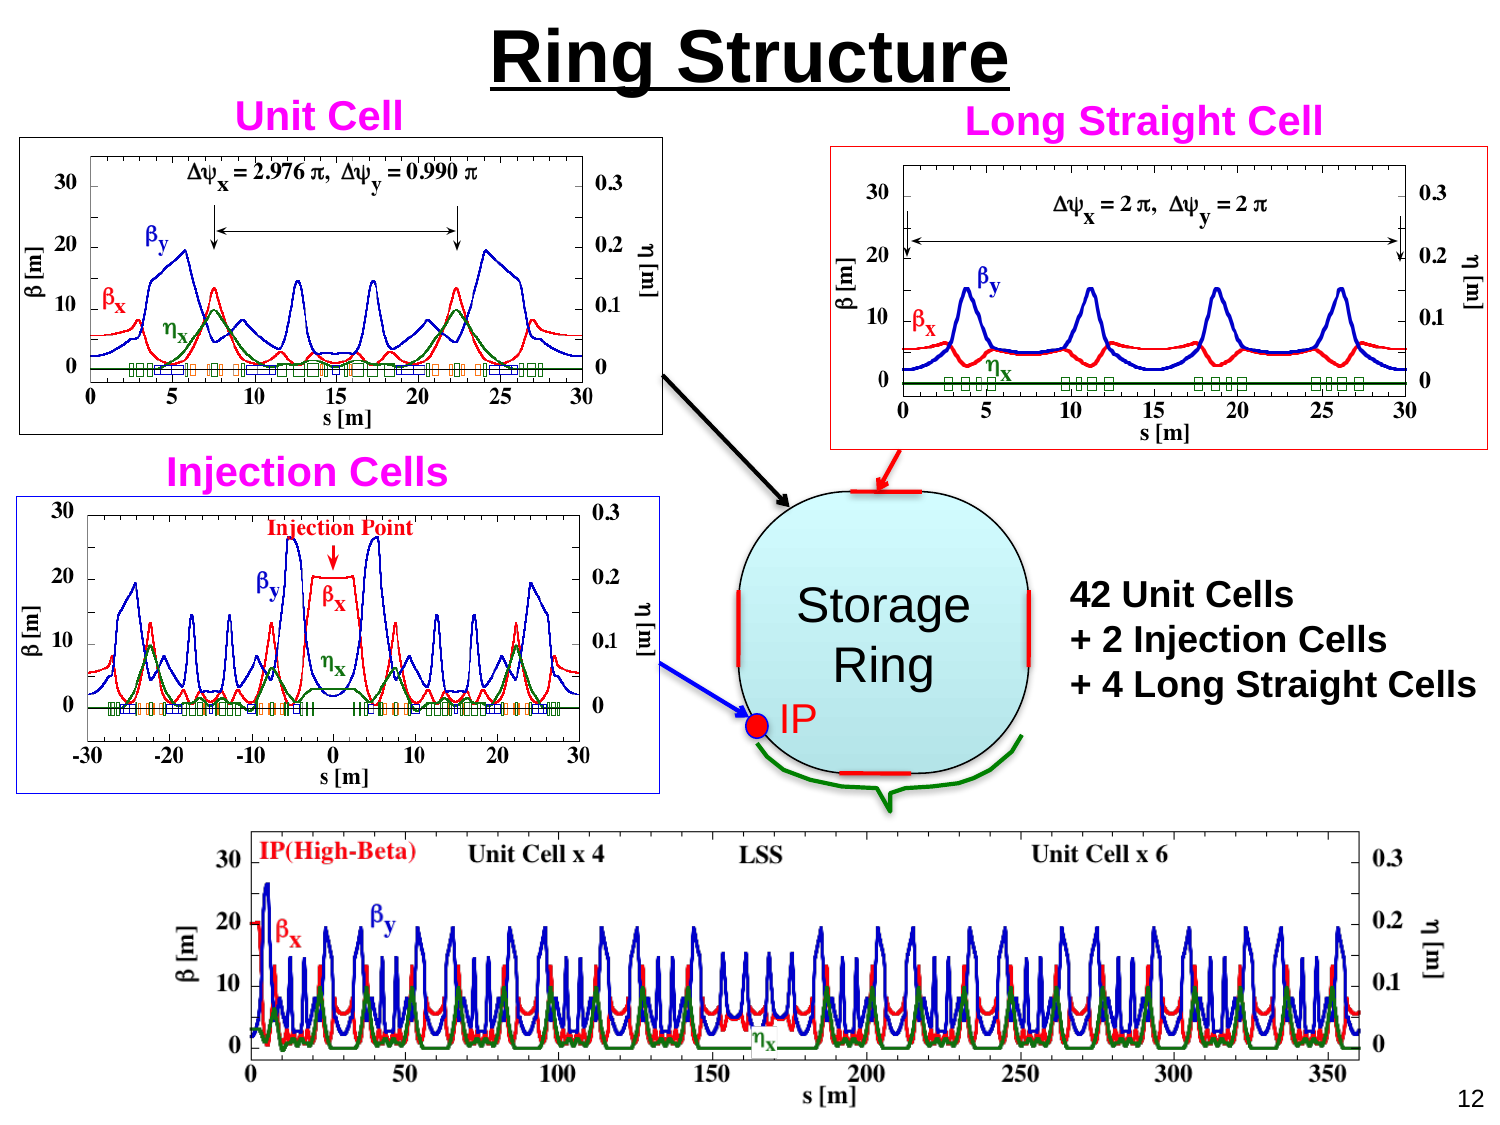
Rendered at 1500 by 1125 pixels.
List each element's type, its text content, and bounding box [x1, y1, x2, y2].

text_box Injection Cells [151, 444, 464, 495]
picture [16, 496, 661, 795]
picture [830, 146, 1488, 451]
text_box 42 Unit Cells + 2 Injection Cells + 4 Long Straight Cells [1055, 562, 1493, 758]
text_box Long Straight Cell [949, 86, 1400, 144]
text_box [867, 459, 910, 483]
picture [19, 137, 663, 435]
picture [170, 812, 1451, 1115]
text_box Storage Ring [738, 490, 1029, 738]
text_box Unit Cell [220, 81, 420, 135]
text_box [665, 662, 750, 718]
text_box IP [764, 684, 834, 740]
text_box [755, 733, 1024, 810]
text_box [659, 377, 793, 505]
slide_number 12 [1437, 1074, 1500, 1125]
title Ring Structure [0, 0, 1500, 106]
text_box [745, 713, 764, 740]
